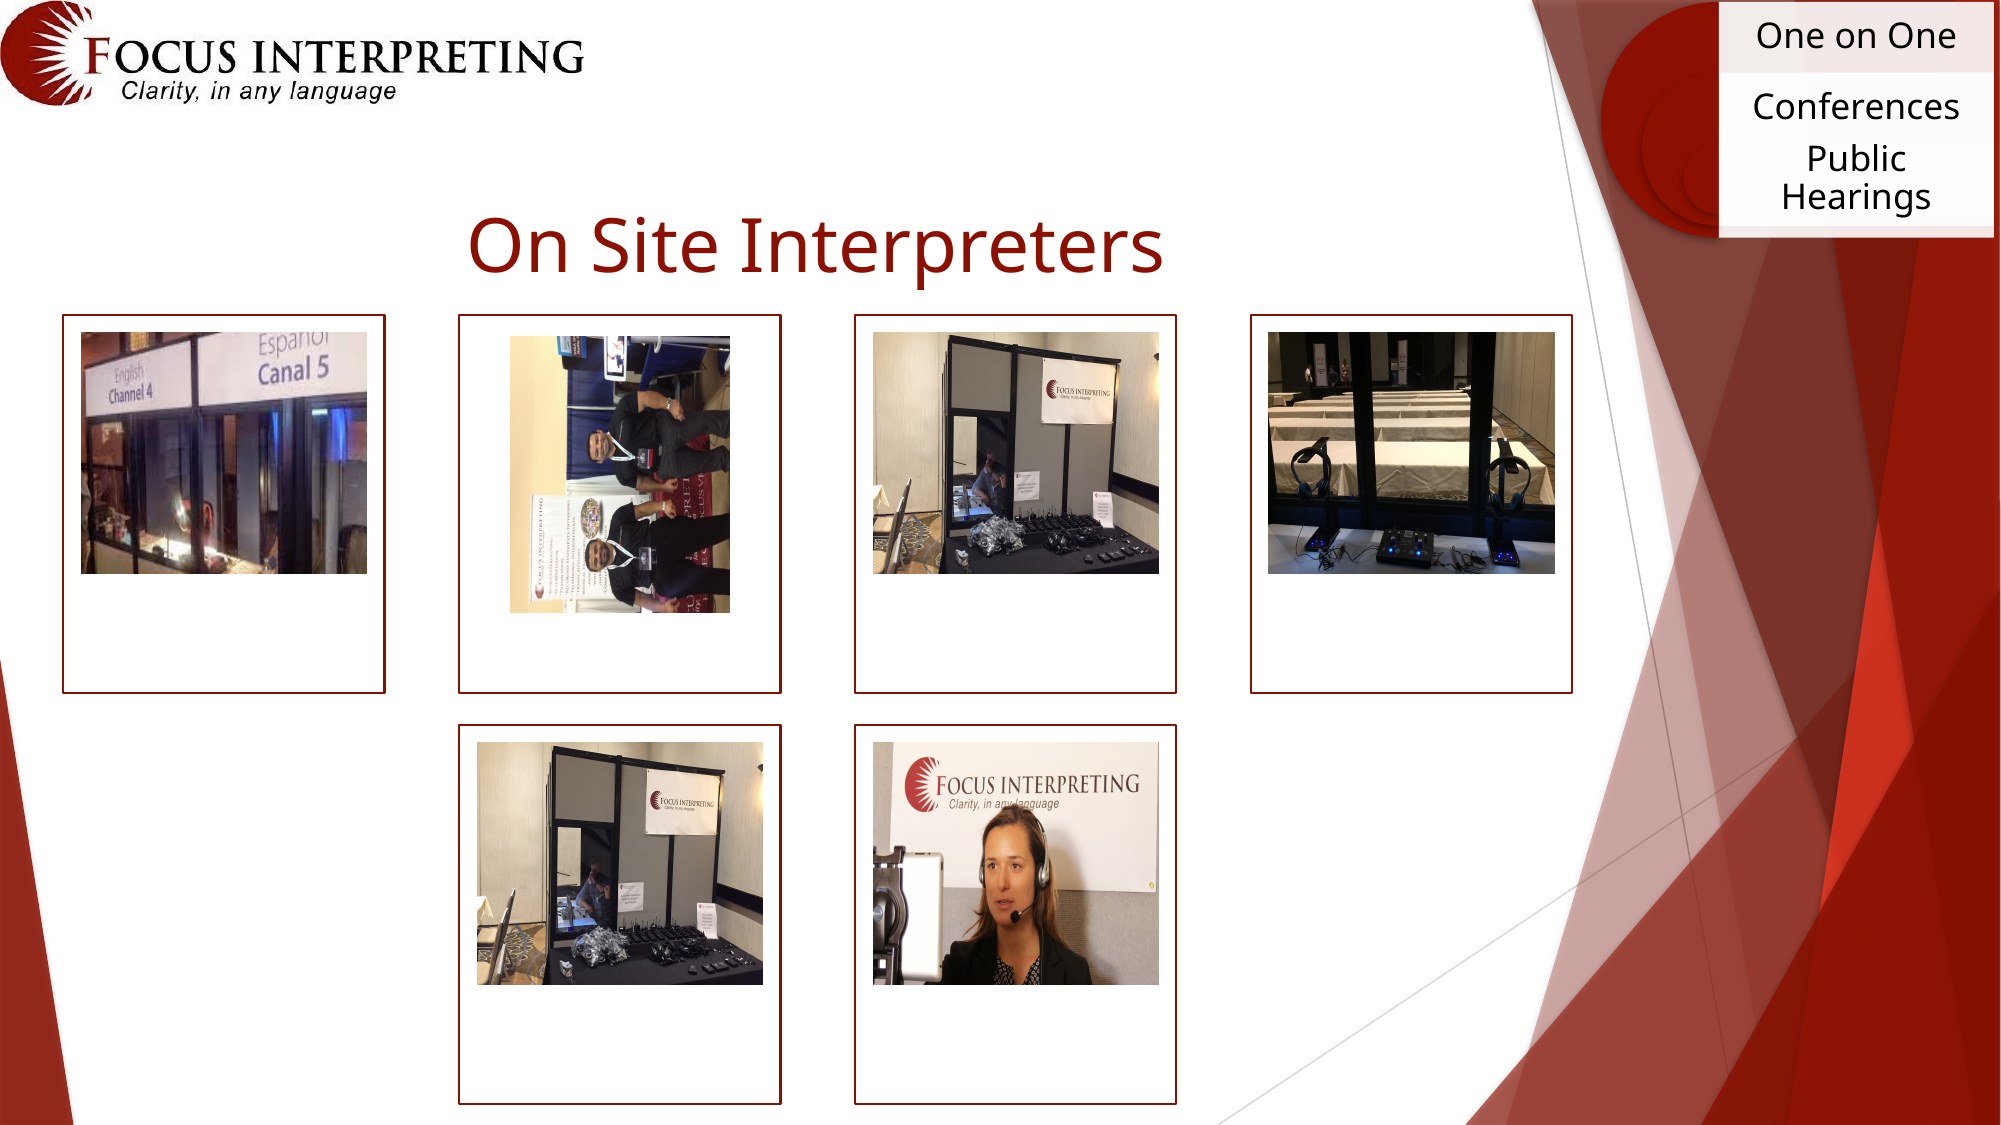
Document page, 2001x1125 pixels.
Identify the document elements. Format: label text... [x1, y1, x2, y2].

title On Site Interpreters [111, 99, 1522, 292]
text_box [0, 293, 1636, 1125]
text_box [1600, 0, 1995, 336]
picture [0, 0, 585, 106]
